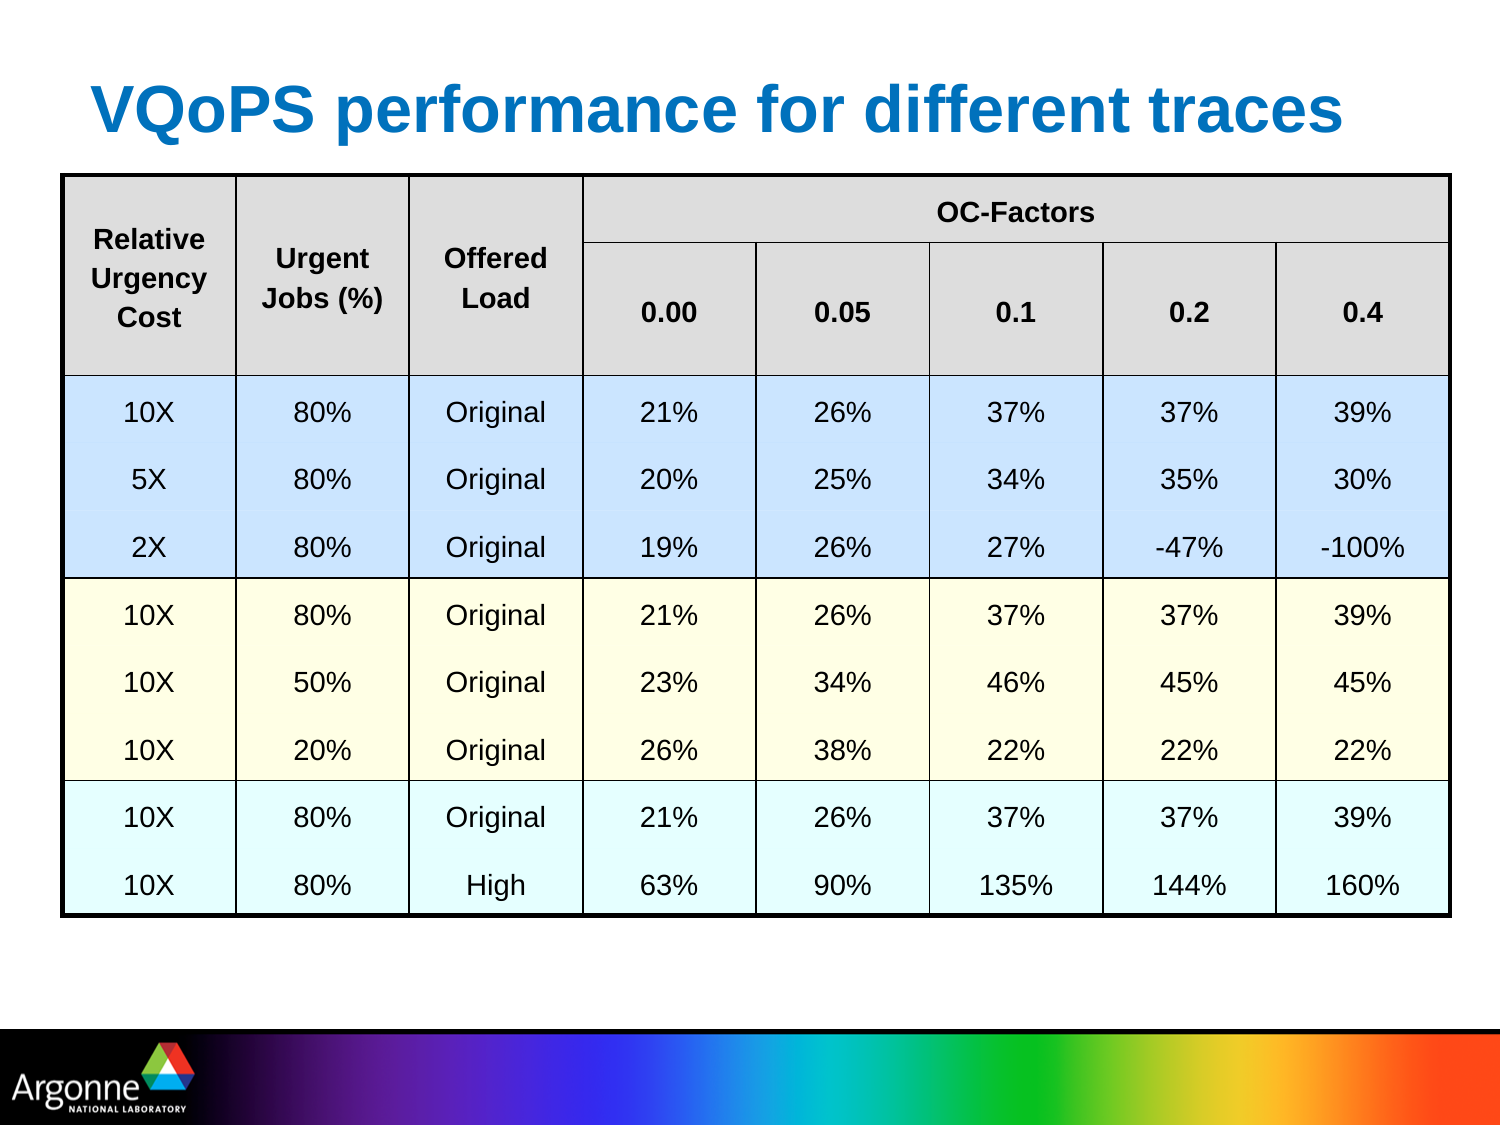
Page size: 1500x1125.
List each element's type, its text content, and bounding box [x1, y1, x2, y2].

table_header Relative Urgency Cost [65, 177, 235, 375]
table_cell 21% [584, 781, 755, 848]
table_cell 45% [1277, 646, 1448, 713]
table_cell 39% [1277, 781, 1448, 848]
table_cell -47% [1104, 510, 1275, 577]
table_cell 20% [237, 713, 408, 780]
table_cell 0.00 [584, 243, 755, 375]
table_cell 26% [757, 579, 929, 646]
table_cell High [410, 848, 582, 913]
table_header Offered Load [410, 177, 582, 375]
picture [0, 1029, 1500, 1125]
table_cell 38% [757, 713, 929, 780]
table_cell 5X [65, 443, 235, 510]
table_cell 37% [930, 579, 1102, 646]
table_cell 135% [930, 848, 1102, 913]
table_cell 45% [1104, 646, 1275, 713]
table_cell 22% [930, 713, 1102, 780]
table_cell Original [410, 713, 582, 780]
table_cell 34% [757, 646, 929, 713]
table_cell 0.1 [930, 243, 1102, 375]
table_cell 27% [930, 510, 1102, 577]
table_cell -100% [1277, 510, 1448, 577]
table_cell 19% [584, 510, 755, 577]
table_cell 30% [1277, 443, 1448, 510]
table_cell Original [410, 781, 582, 848]
table_cell 46% [930, 646, 1102, 713]
table_cell Original [410, 510, 582, 577]
table_cell 37% [930, 376, 1102, 443]
table_cell 25% [757, 443, 929, 510]
table_header OC-Factors [584, 177, 1448, 242]
table_cell 80% [237, 510, 408, 577]
table_cell 26% [584, 713, 755, 780]
table_cell 63% [584, 848, 755, 913]
table_cell 10X [65, 713, 235, 780]
table_cell 22% [1104, 713, 1275, 780]
table_cell 0.2 [1104, 243, 1275, 375]
table_cell 37% [1104, 781, 1275, 848]
table_cell 0.4 [1277, 243, 1448, 375]
table_cell 80% [237, 781, 408, 848]
table_cell 10X [65, 781, 235, 848]
table_cell 10X [65, 376, 235, 443]
table_cell 22% [1277, 713, 1448, 780]
table_cell 26% [757, 781, 929, 848]
table_cell 50% [237, 646, 408, 713]
table_cell 35% [1104, 443, 1275, 510]
table_cell 0.05 [757, 243, 929, 375]
table_cell Original [410, 443, 582, 510]
table_cell 21% [584, 376, 755, 443]
table_cell 144% [1104, 848, 1275, 913]
table_cell 39% [1277, 376, 1448, 443]
table_cell 23% [584, 646, 755, 713]
table_cell 26% [757, 510, 929, 577]
table_cell 10X [65, 848, 235, 913]
table_cell Original [410, 376, 582, 443]
table_cell 10X [65, 579, 235, 646]
table_cell 80% [237, 376, 408, 443]
title VQoPS performance for different traces [75, 24, 1425, 173]
table_cell 10X [65, 646, 235, 713]
table_cell 37% [1104, 579, 1275, 646]
table_cell 80% [237, 579, 408, 646]
table_cell Original [410, 646, 582, 713]
table_cell 37% [930, 781, 1102, 848]
table_cell 160% [1277, 848, 1448, 913]
table_header Urgent Jobs (%) [237, 177, 408, 375]
table_cell 39% [1277, 579, 1448, 646]
table_cell 26% [757, 376, 929, 443]
table_cell 2X [65, 510, 235, 577]
table_cell 90% [757, 848, 929, 913]
table_cell 80% [237, 848, 408, 913]
table_cell 37% [1104, 376, 1275, 443]
table_cell Original [410, 579, 582, 646]
table_cell 80% [237, 443, 408, 510]
table_cell 21% [584, 579, 755, 646]
table_cell 34% [930, 443, 1102, 510]
table_cell 20% [584, 443, 755, 510]
